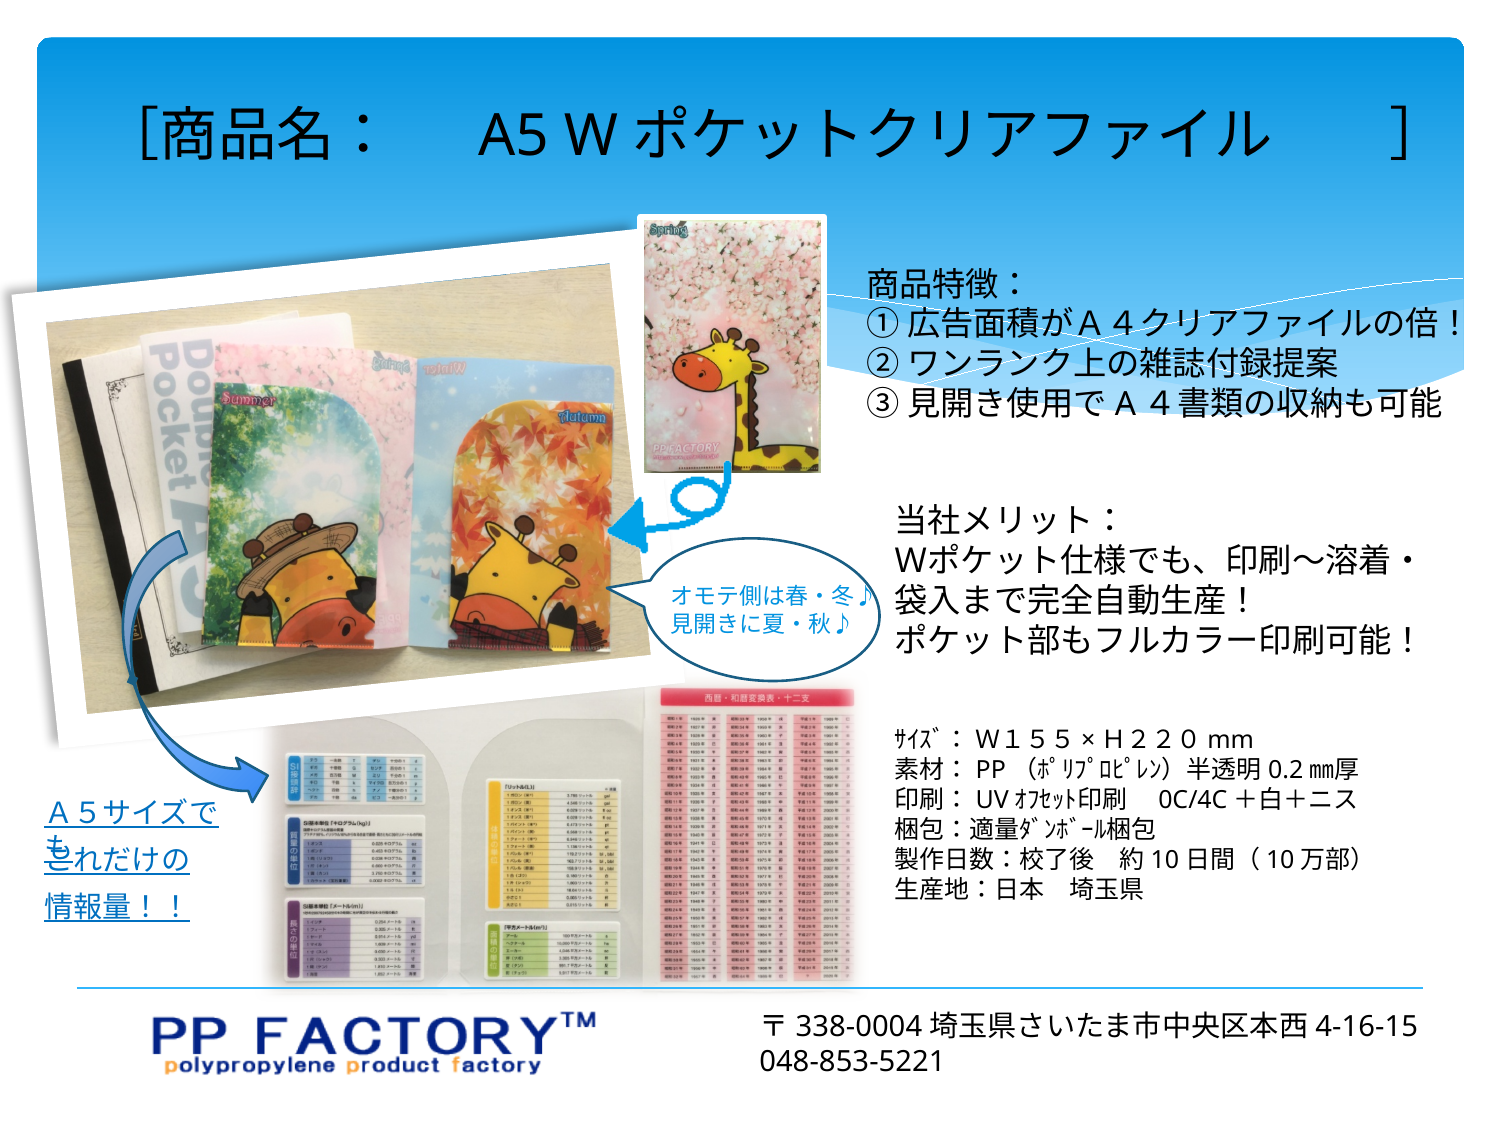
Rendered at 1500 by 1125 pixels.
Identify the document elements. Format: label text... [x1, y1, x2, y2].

text_box 〒338-0004埼玉県さいたま市中央区本西4-16-15 048-853-5221 [744, 999, 1434, 1085]
picture [47, 219, 869, 987]
text_box [662, 644, 872, 666]
text_box 情報量！！ [29, 881, 231, 932]
text_box [638, 588, 655, 636]
text_box 当社メリット： Ｗポケット仕様でも、印刷～溶着・ 袋入まで完全自動生産！ ポケット部もフルカラー印刷可能！ [879, 491, 1447, 666]
text_box ｻｲｽﾞ： Ｗ１５５×Ｈ２２０mm 素材：PP（ﾎﾟﾘﾌﾟﾛﾋﾟﾚﾝ）半透明0.2㎜厚 印刷：UVｵﾌｾｯﾄ印刷 0C/4C＋白＋ニス 梱包：適量ﾀﾞﾝﾎﾞｰﾙ梱包 製作日数：校了後 約10日間（10万部） 生産地：日本 埼玉県 [879, 715, 1458, 911]
text_box [776, 538, 860, 574]
picture [135, 989, 869, 1091]
text_box Ａ５サイズでも [29, 786, 247, 872]
text_box オモテ側は春・冬♪ 見開きに夏・秋♪ [655, 574, 916, 644]
text_box 商品特徴： ①広告面積がＡ４クリアファイルの倍！ ②ワンランク上の雑誌付録提案 ③見開き使用でA４書類の収納も可能 [851, 255, 1495, 430]
text_box これだけの [29, 834, 207, 881]
text_box ［商品名： A5 Wポケットクリアファイル ］ [86, 90, 1463, 175]
text_box [136, 696, 247, 786]
